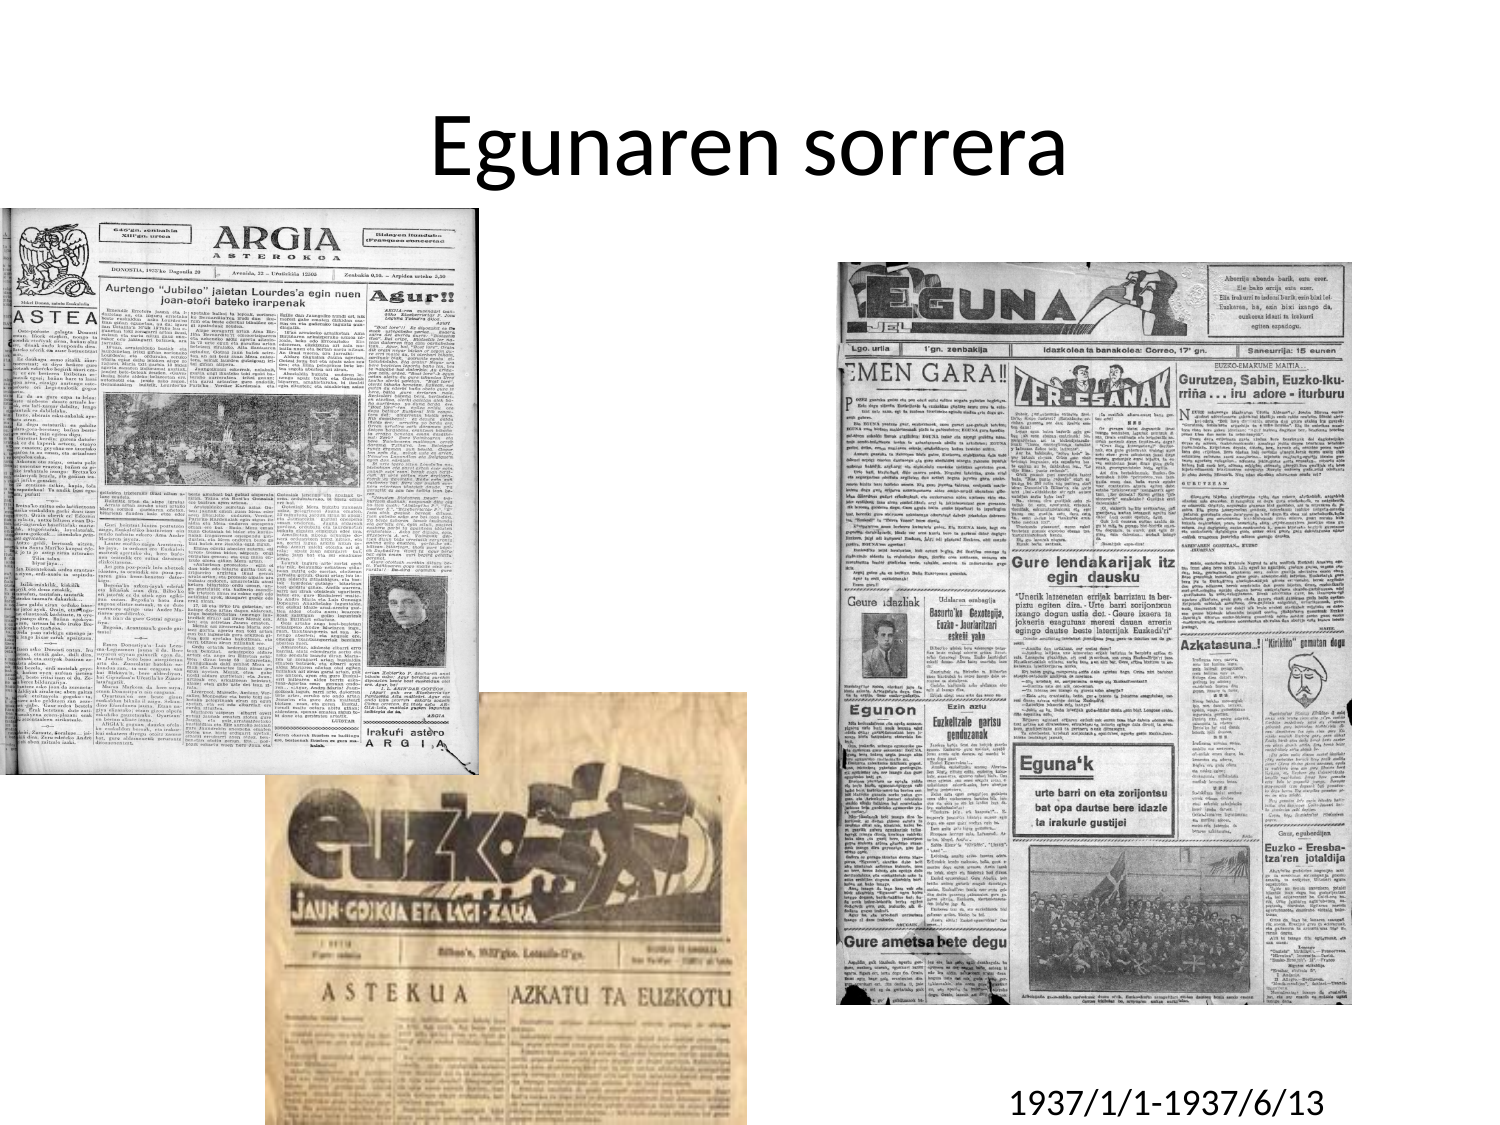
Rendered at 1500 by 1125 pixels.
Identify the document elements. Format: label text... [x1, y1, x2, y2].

text_box 1937/1/1-1937/6/13 [832, 1070, 1500, 1125]
title Egunaren sorrera [75, 45, 1425, 233]
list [836, 262, 1352, 1006]
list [265, 692, 748, 1125]
picture [0, 207, 479, 776]
